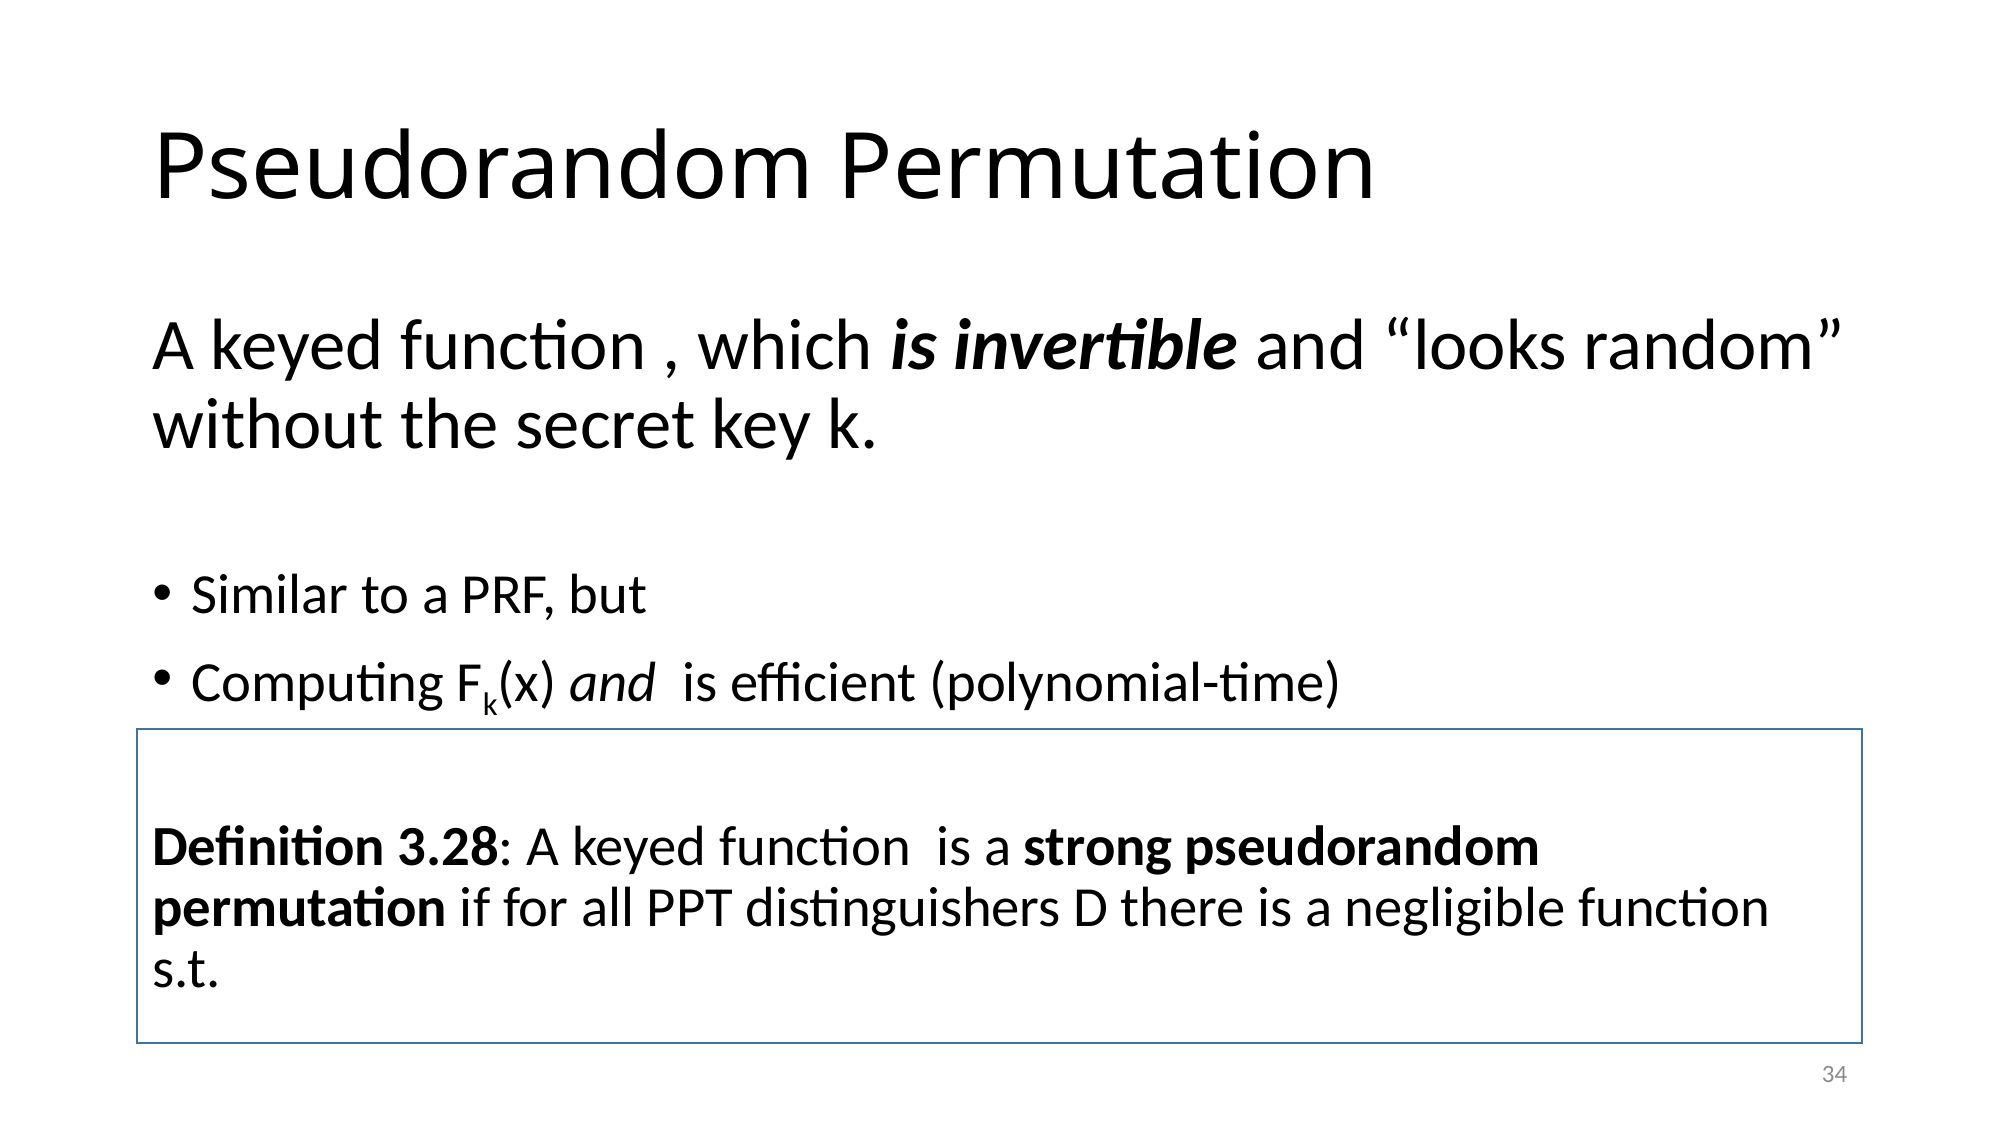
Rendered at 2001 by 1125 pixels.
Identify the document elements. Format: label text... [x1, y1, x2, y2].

slide_number 34 [1412, 1044, 1863, 1103]
text_box [136, 728, 1863, 1044]
title Pseudorandom Permutation [137, 59, 1863, 278]
